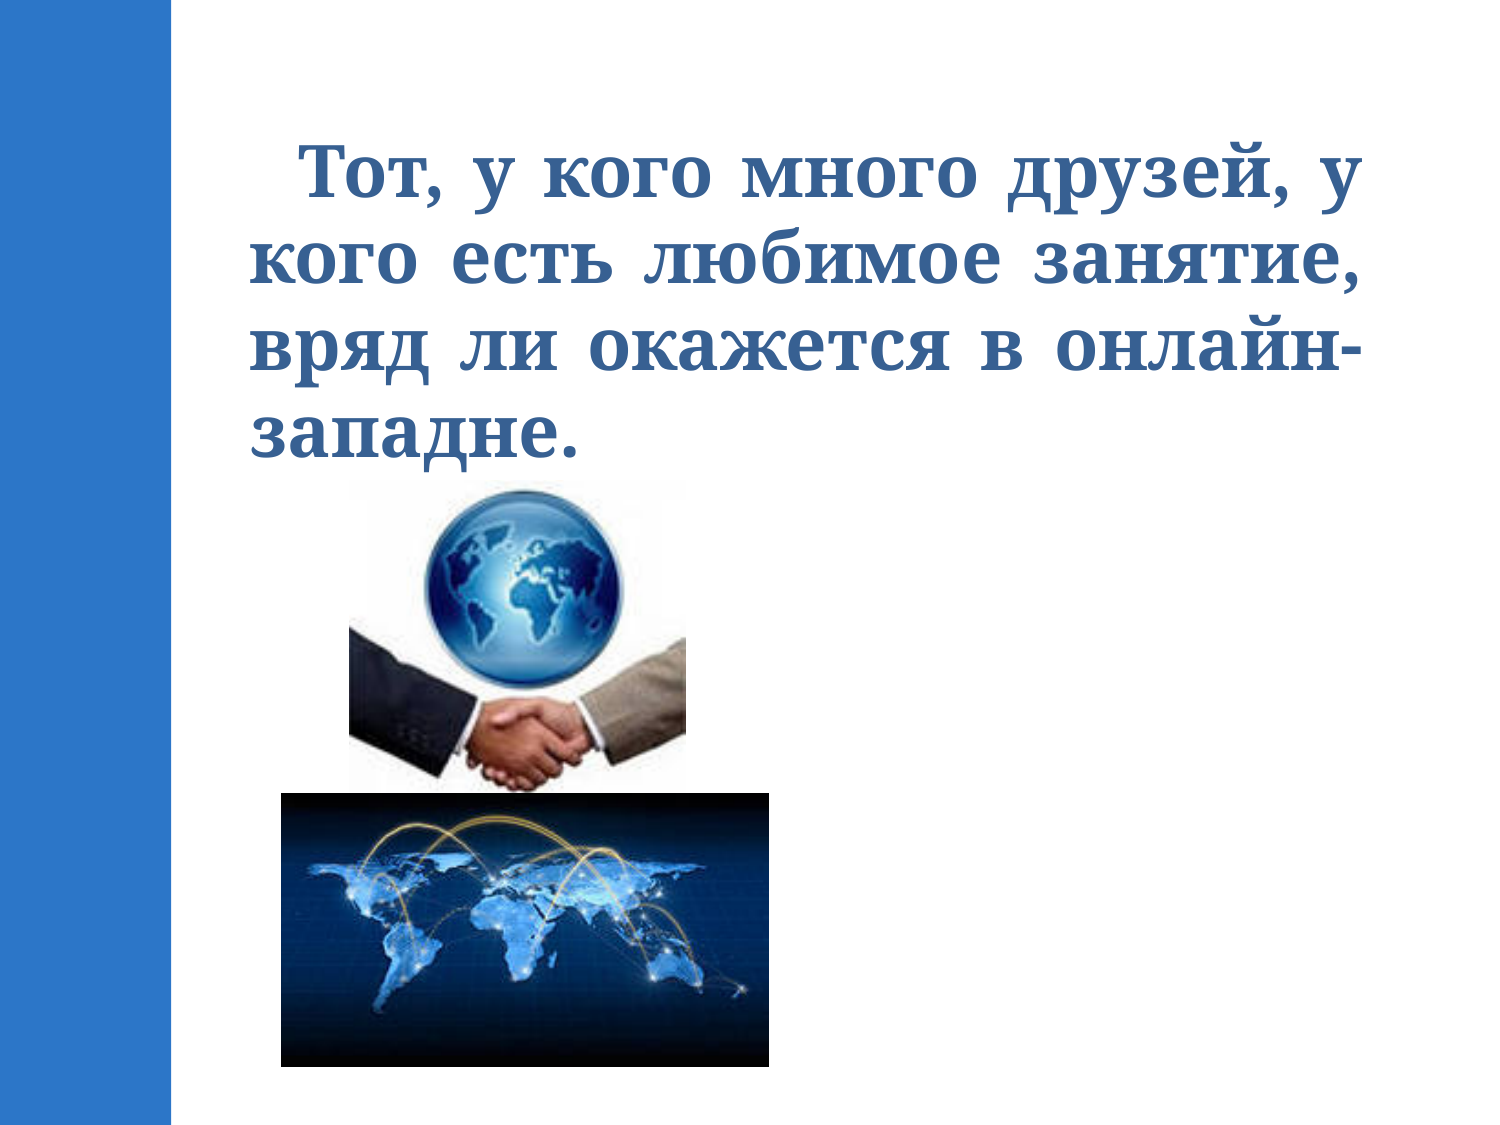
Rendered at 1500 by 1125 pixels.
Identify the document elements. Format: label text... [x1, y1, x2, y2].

text_box Тот, у кого много друзей, у кого есть любимое занятие, вряд ли окажется в онлайн-западне. [234, 117, 1379, 481]
text_box [0, 0, 172, 1125]
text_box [280, 480, 769, 1067]
